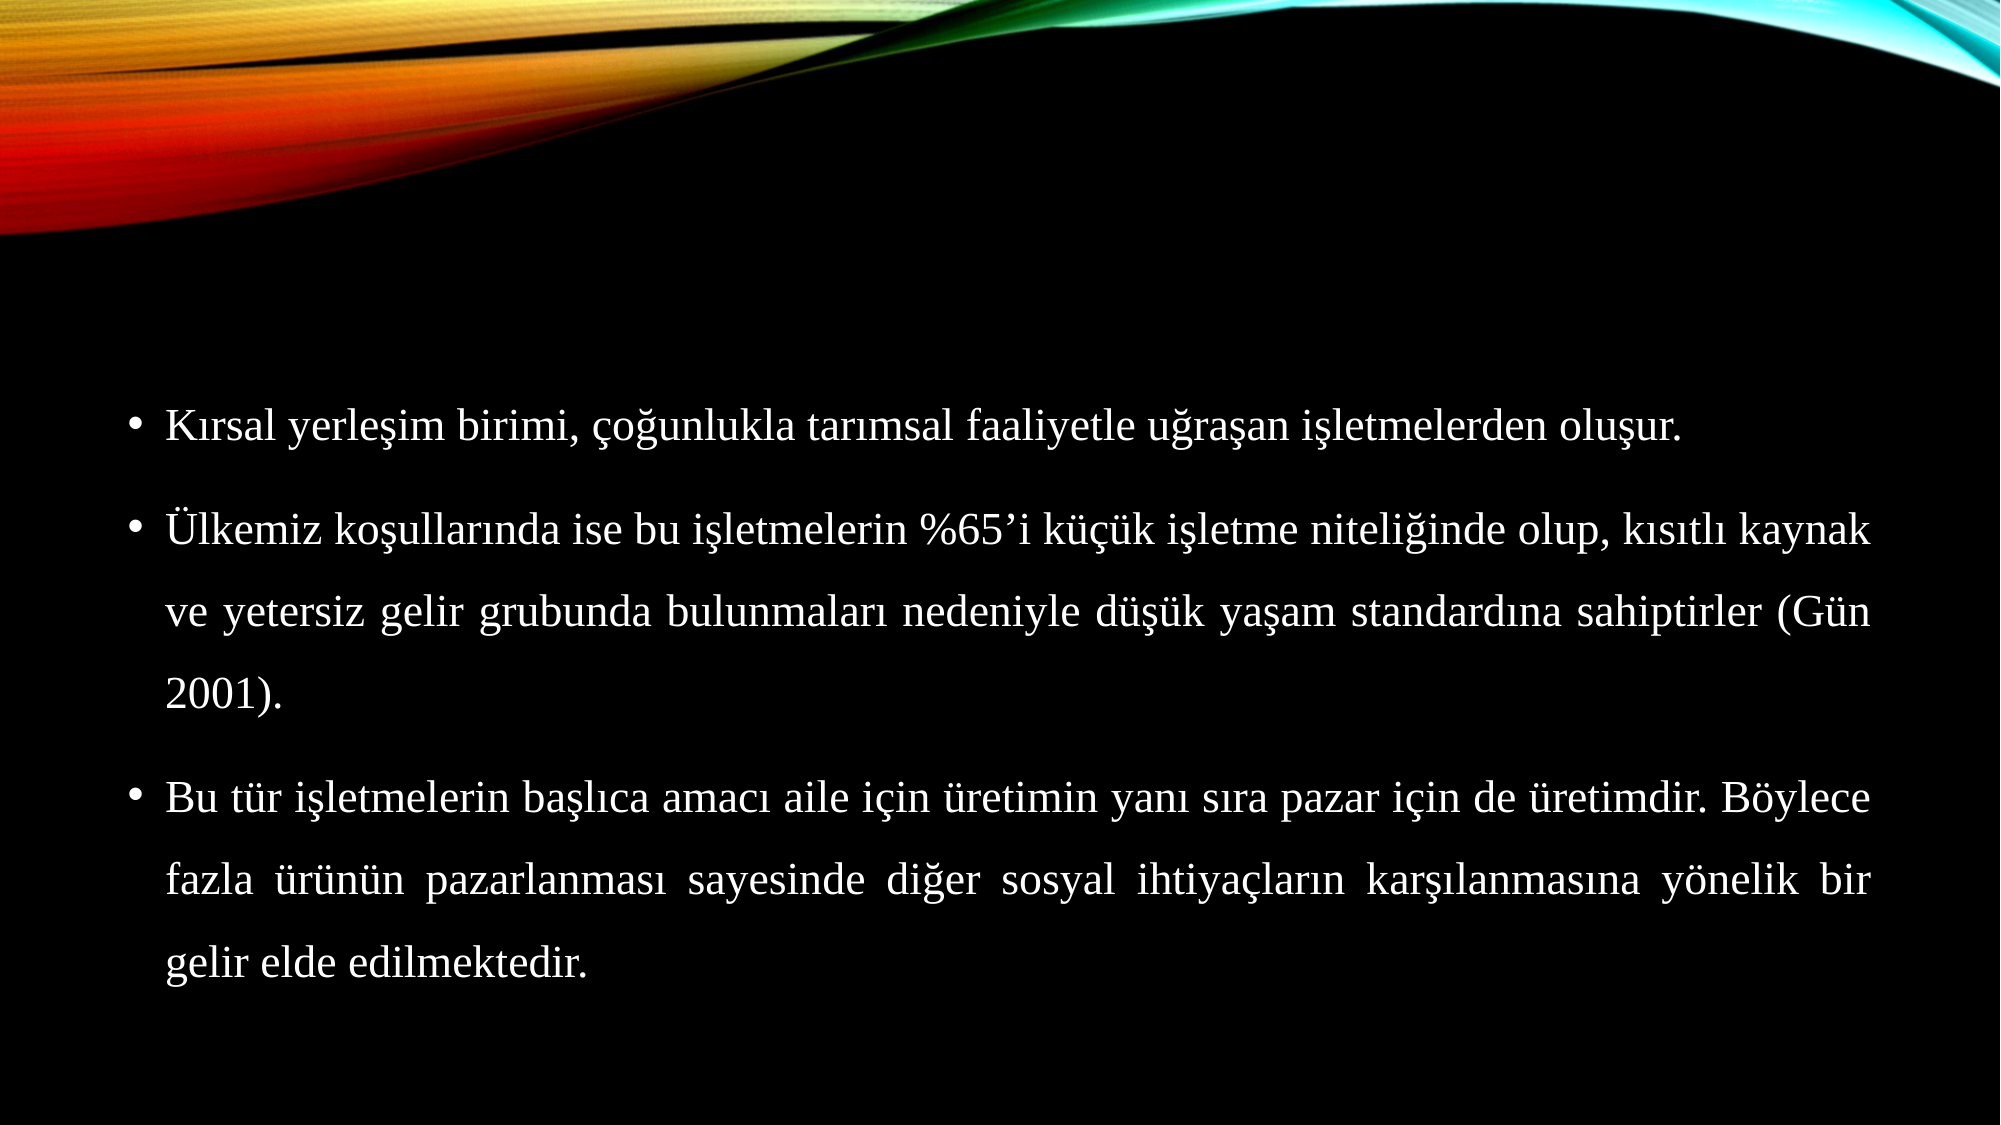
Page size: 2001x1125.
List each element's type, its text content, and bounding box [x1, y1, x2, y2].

picture [0, 0, 2000, 237]
list Kırsal yerleşim birimi, çoğunlukla tarımsal faaliyetle uğraşan işletmelerden oluşur. Ülkemiz koşullarında ise bu işletmelerin %65’i küçük işletme niteliğinde olup, kısıtlı kaynak ve yetersiz gelir grubunda bulunmaları nedeniyle düşük yaşam standardına sahiptirler (Gün 2001). Bu tür işletmelerin başlıca amacı aile için üretimin yanı sıra pazar için de üretimdir. Böylece fazla ürünün pazarlanması sayesinde diğer sosyal ihtiyaçların karşılanmasına yönelik bir gelir elde edilmektedir. [112, 360, 1888, 1021]
